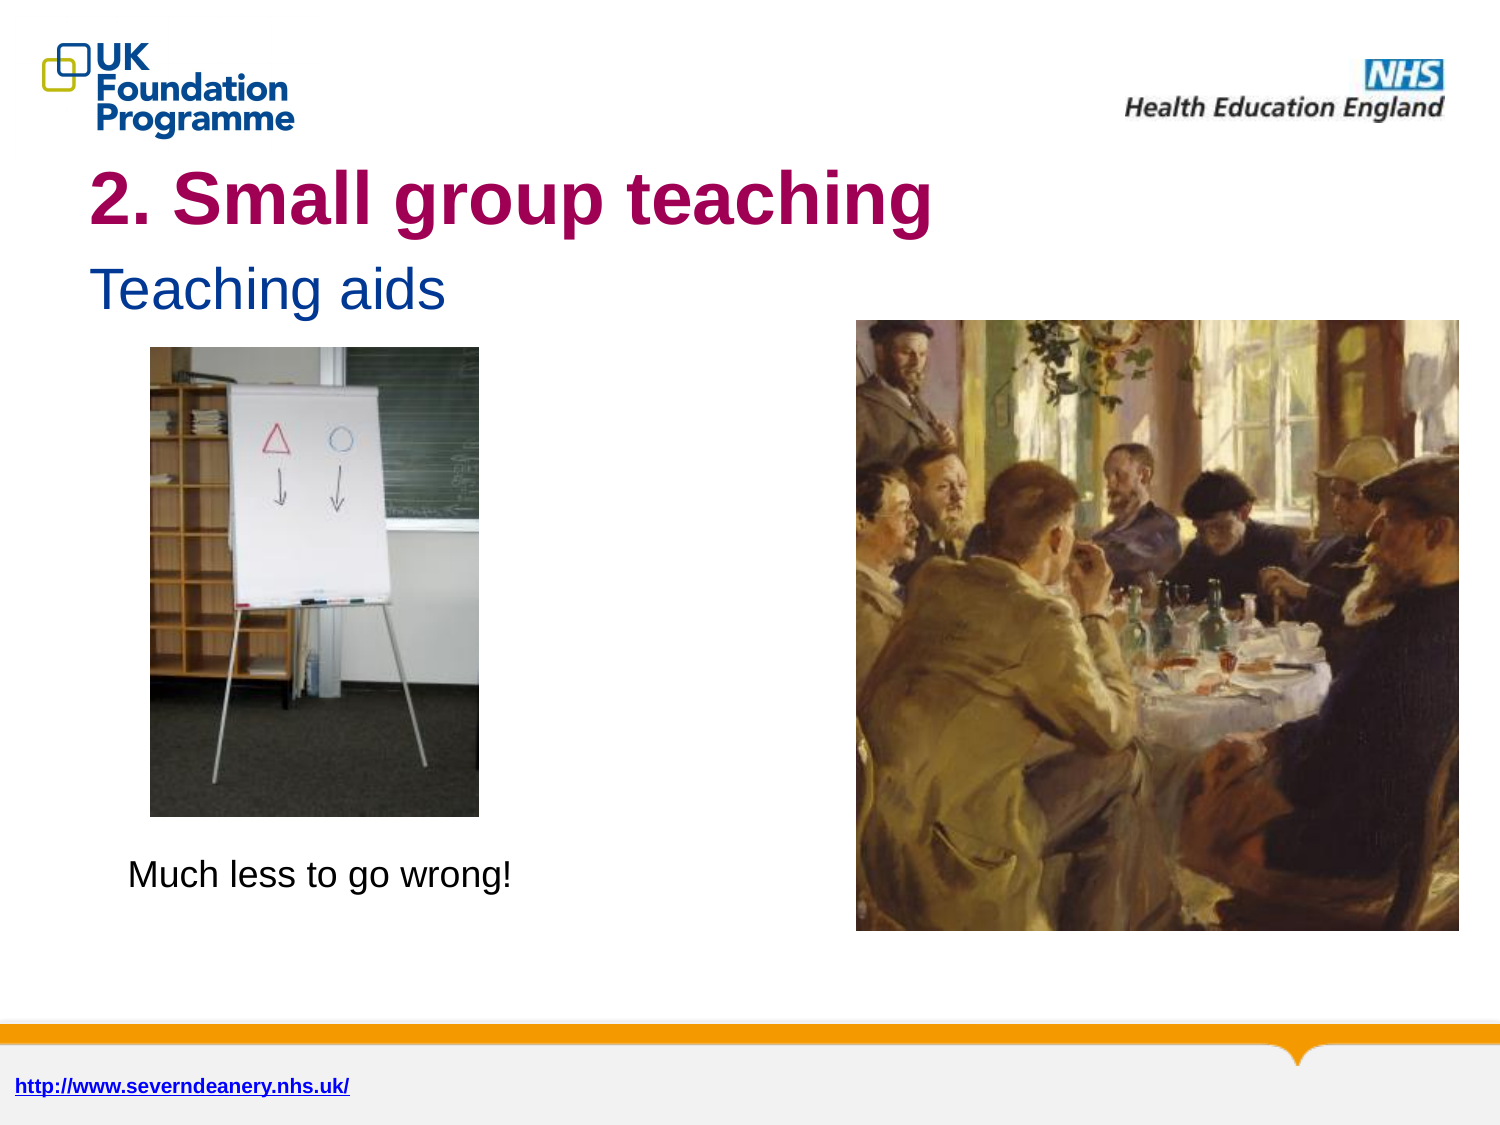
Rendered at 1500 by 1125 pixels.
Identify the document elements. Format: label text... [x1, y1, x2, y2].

text_box Much less to go wrong! [112, 842, 569, 903]
picture [855, 320, 1459, 932]
picture [1125, 59, 1445, 123]
text_box Teaching aids [75, 243, 1296, 340]
picture [150, 346, 480, 817]
picture [15, 15, 321, 157]
title 2. Small group teaching [75, 142, 1350, 254]
